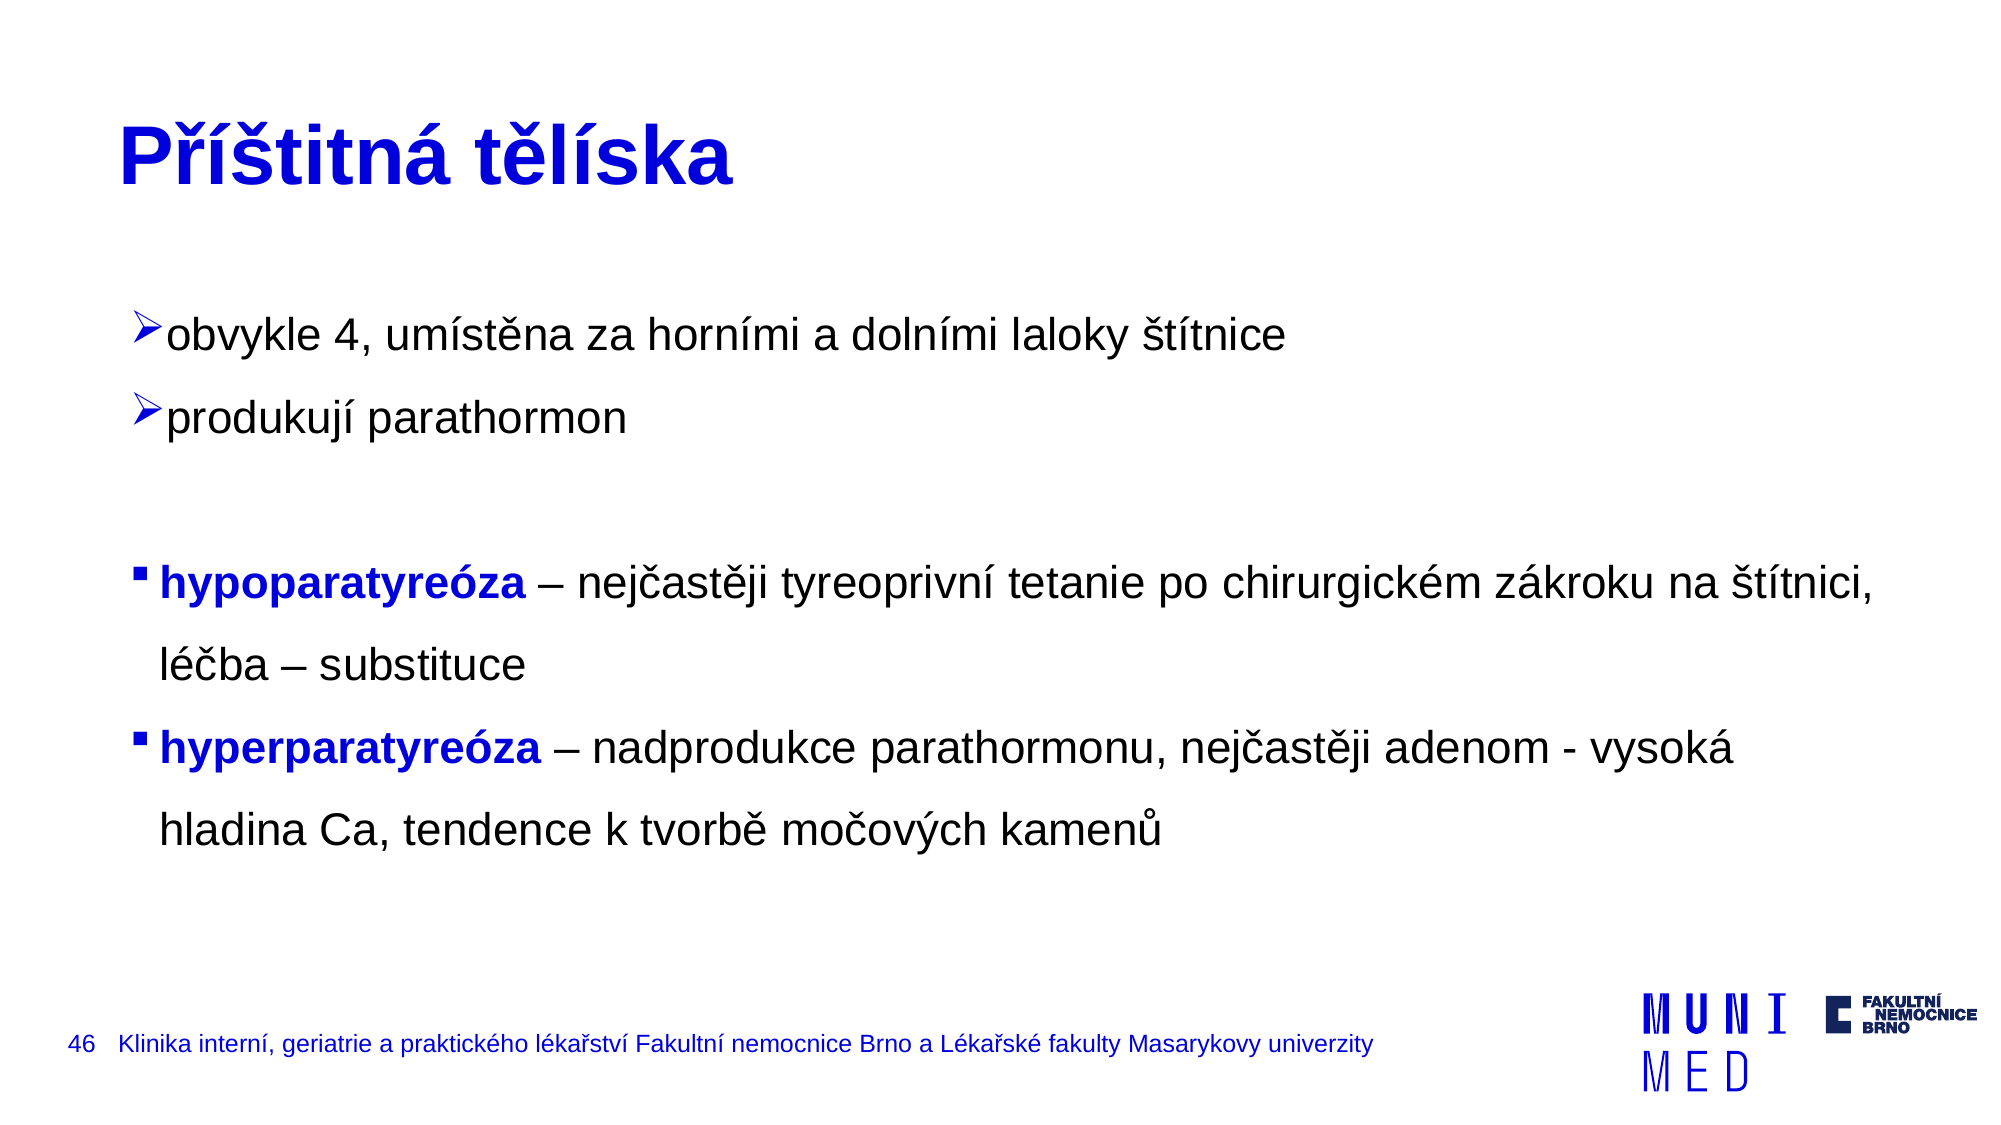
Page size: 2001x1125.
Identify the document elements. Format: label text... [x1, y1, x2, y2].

list obvykle 4, umístěna za horními a dolními laloky štítnice produkují parathormon hypoparatyreóza – nejčastěji tyreoprivní tetanie po chirurgickém zákroku na štítnici, léčba – substituce hyperparatyreóza – nadprodukce parathormonu, nejčastěji adenom - vysoká hladina Ca, tendence k tvorbě močových kamenů [118, 277, 1883, 957]
title Příštitná tělíska [118, 118, 1883, 193]
footer Klinika interní, geriatrie a praktického lékařství Fakultní nemocnice Brno a Lékařské fakulty Masarykovy univerzity [118, 1021, 1418, 1063]
slide_number 46 [67, 1021, 110, 1063]
